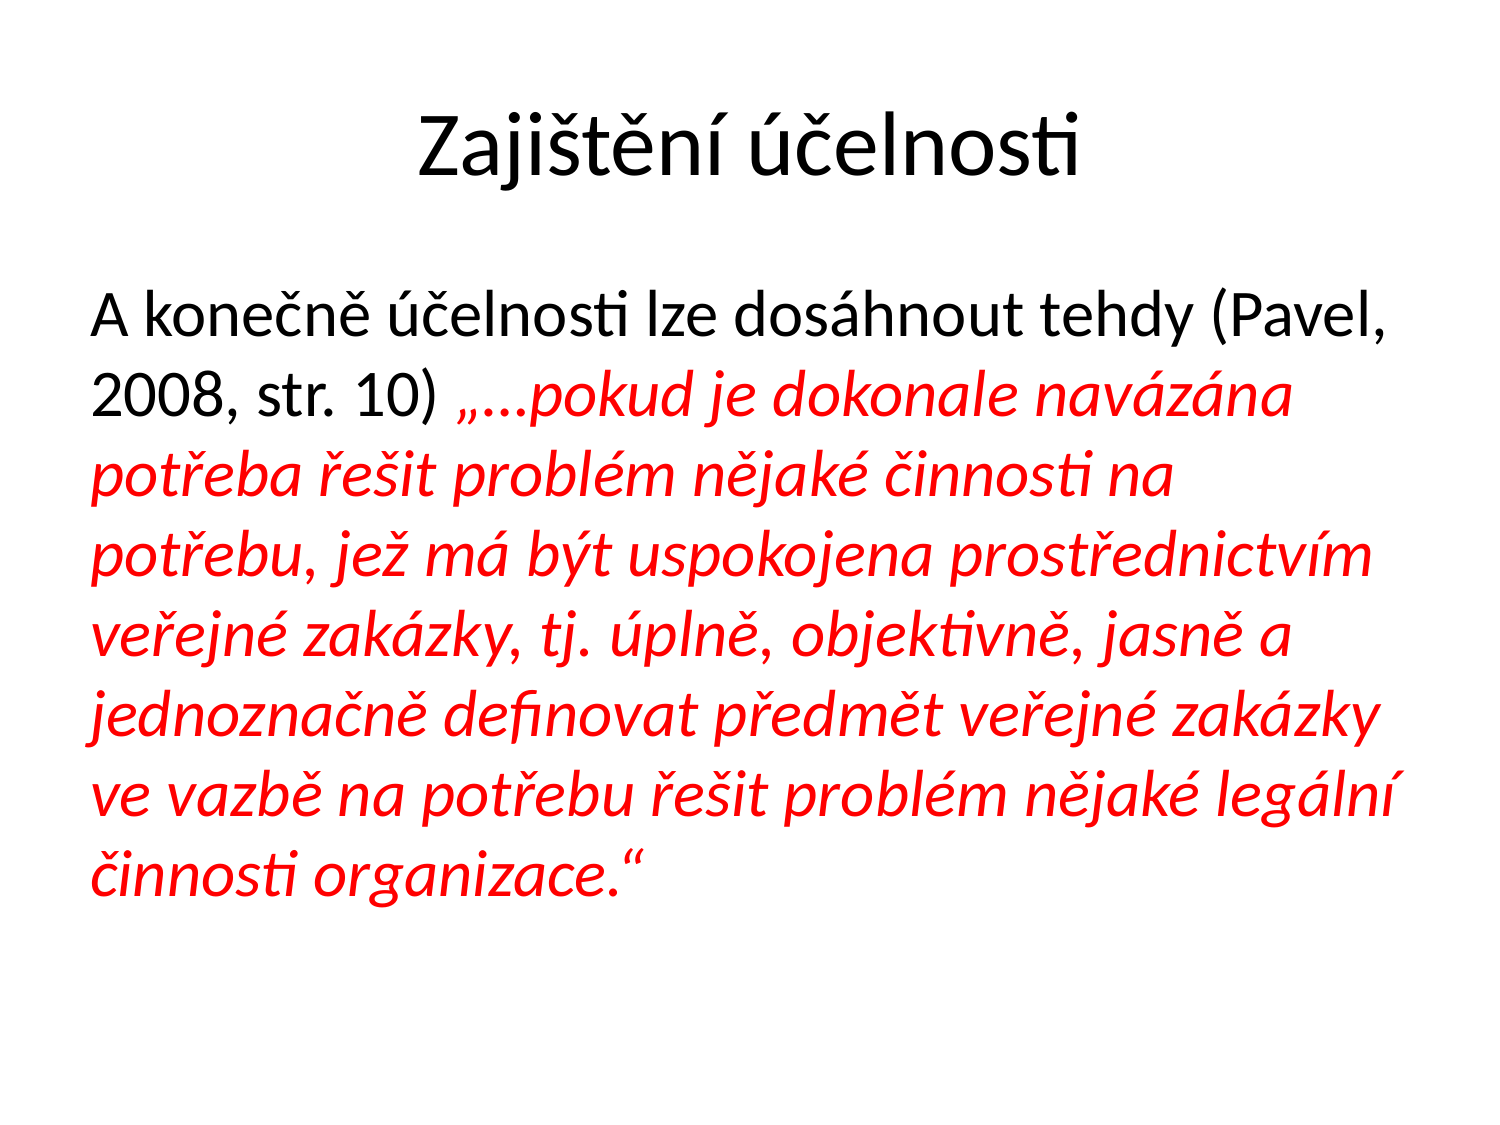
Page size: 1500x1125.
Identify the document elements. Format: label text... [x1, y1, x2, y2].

list A konečně účelnosti lze dosáhnout tehdy (Pavel, 2008, str. 10) „…pokud je dokonale navázána potřeba řešit problém nějaké činnosti na potřebu, jež má být uspokojena prostřednictvím veřejné zakázky, tj. úplně, objektivně, jasně a jednoznačně definovat předmět veřejné zakázky ve vazbě na potřebu řešit problém nějaké legální činnosti organizace.“ [75, 262, 1425, 1005]
title Zajištění účelnosti [75, 45, 1425, 233]
